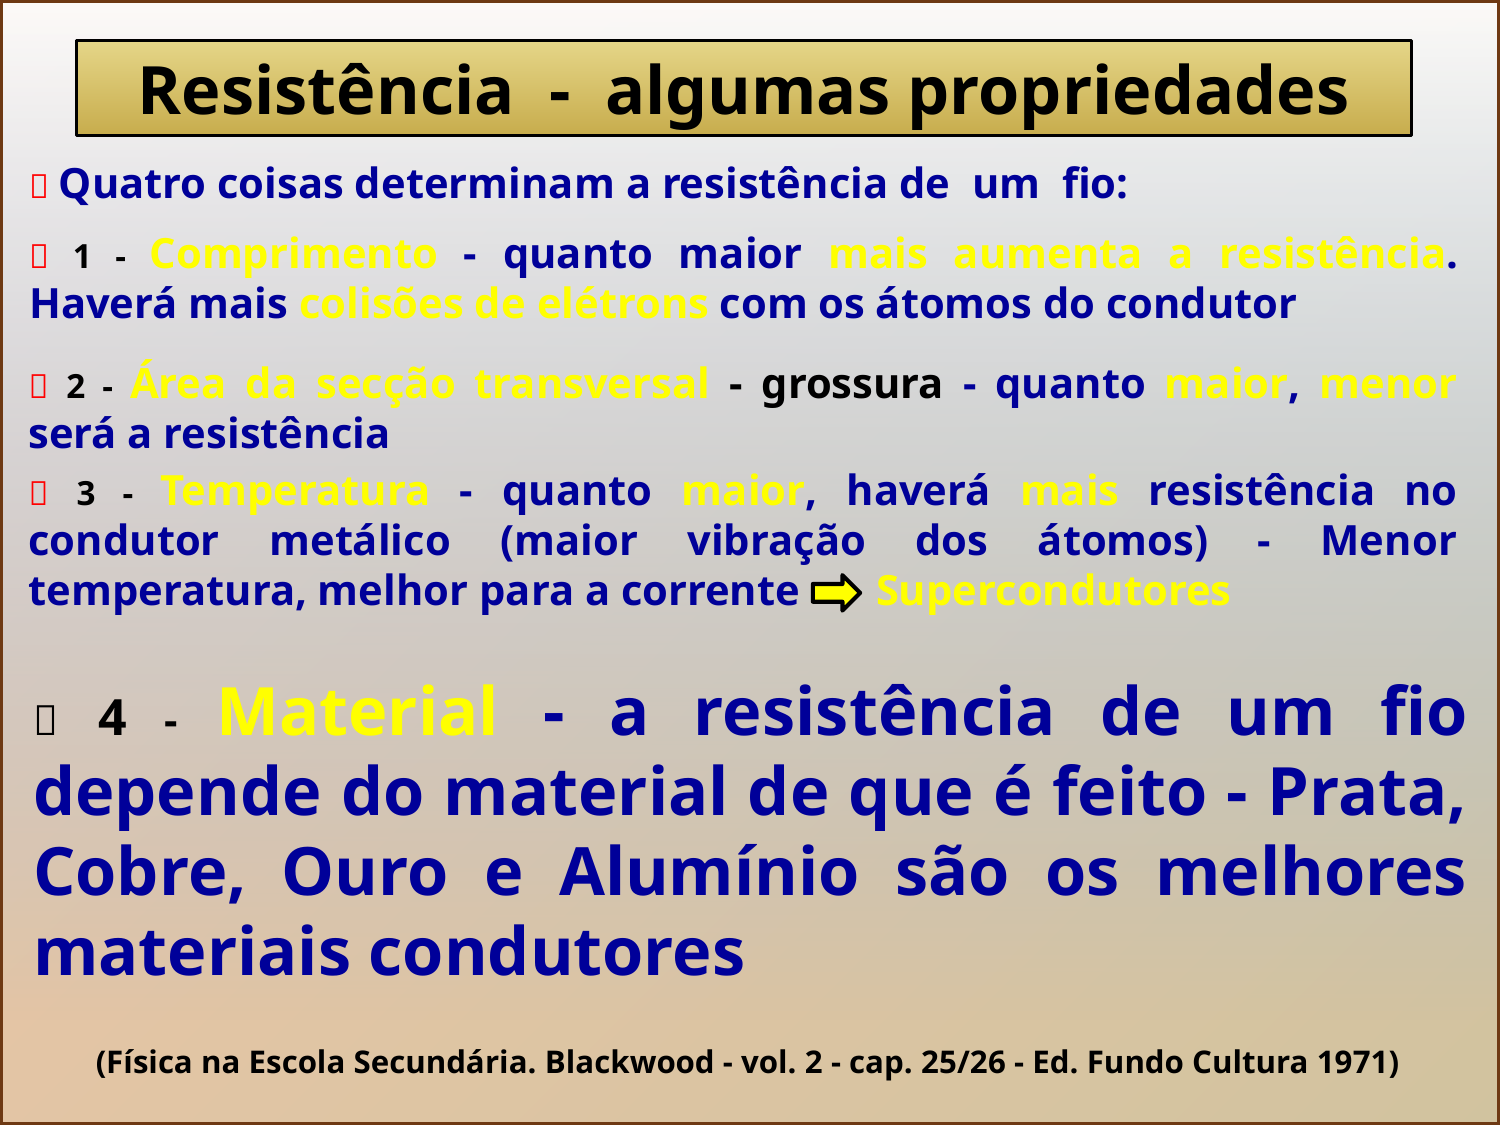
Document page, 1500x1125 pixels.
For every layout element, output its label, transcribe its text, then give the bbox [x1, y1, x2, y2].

text_box  1 - Comprimento - quanto maior mais aumenta a resistência. Haverá mais colisões de elétrons com os átomos do condutor [14, 219, 1474, 335]
text_box (Física na Escola Secundária. Blackwood - vol. 2 - cap. 25/26 - Ed. Fundo Cultura 1971) [0, 1034, 1500, 1088]
text_box  4 - Material - a resistência de um fio depende do material de que é feito - Prata, Cobre, Ouro e Alumínio são os melhores materiais condutores [18, 661, 1483, 996]
text_box [810, 573, 863, 613]
text_box Resistência - algumas propriedades [76, 40, 1412, 136]
text_box  2 - Área da secção transversal - grossura - quanto maior, menor será a resistência [13, 349, 1473, 456]
text_box  3 - Temperatura - quanto maior, haverá mais resistência no condutor metálico (maior vibração dos átomos) - Menor temperatura, melhor para a corrente Supercondutores [13, 456, 1473, 621]
text_box  Quatro coisas determinam a resistência de um fio: [14, 149, 1500, 214]
